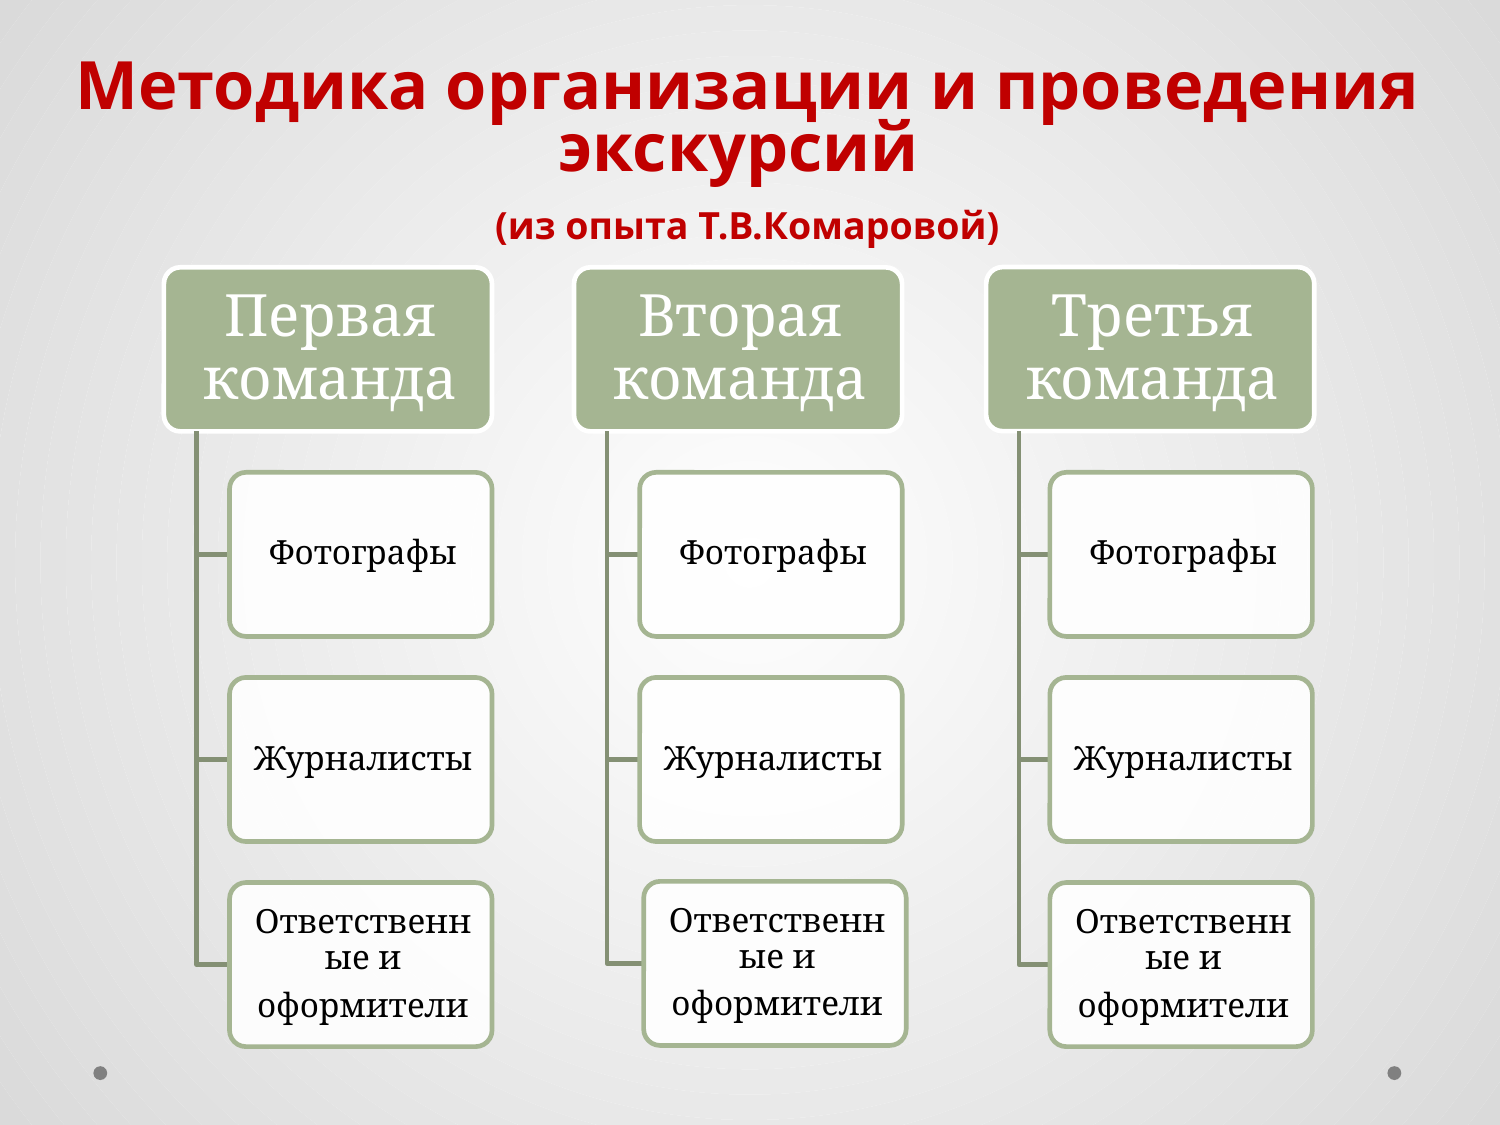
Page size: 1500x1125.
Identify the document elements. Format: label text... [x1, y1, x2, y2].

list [52, 266, 1424, 1048]
title Методика организации и проведения экскурсий (из опыта Т.В.Комаровой) [49, 37, 1446, 255]
